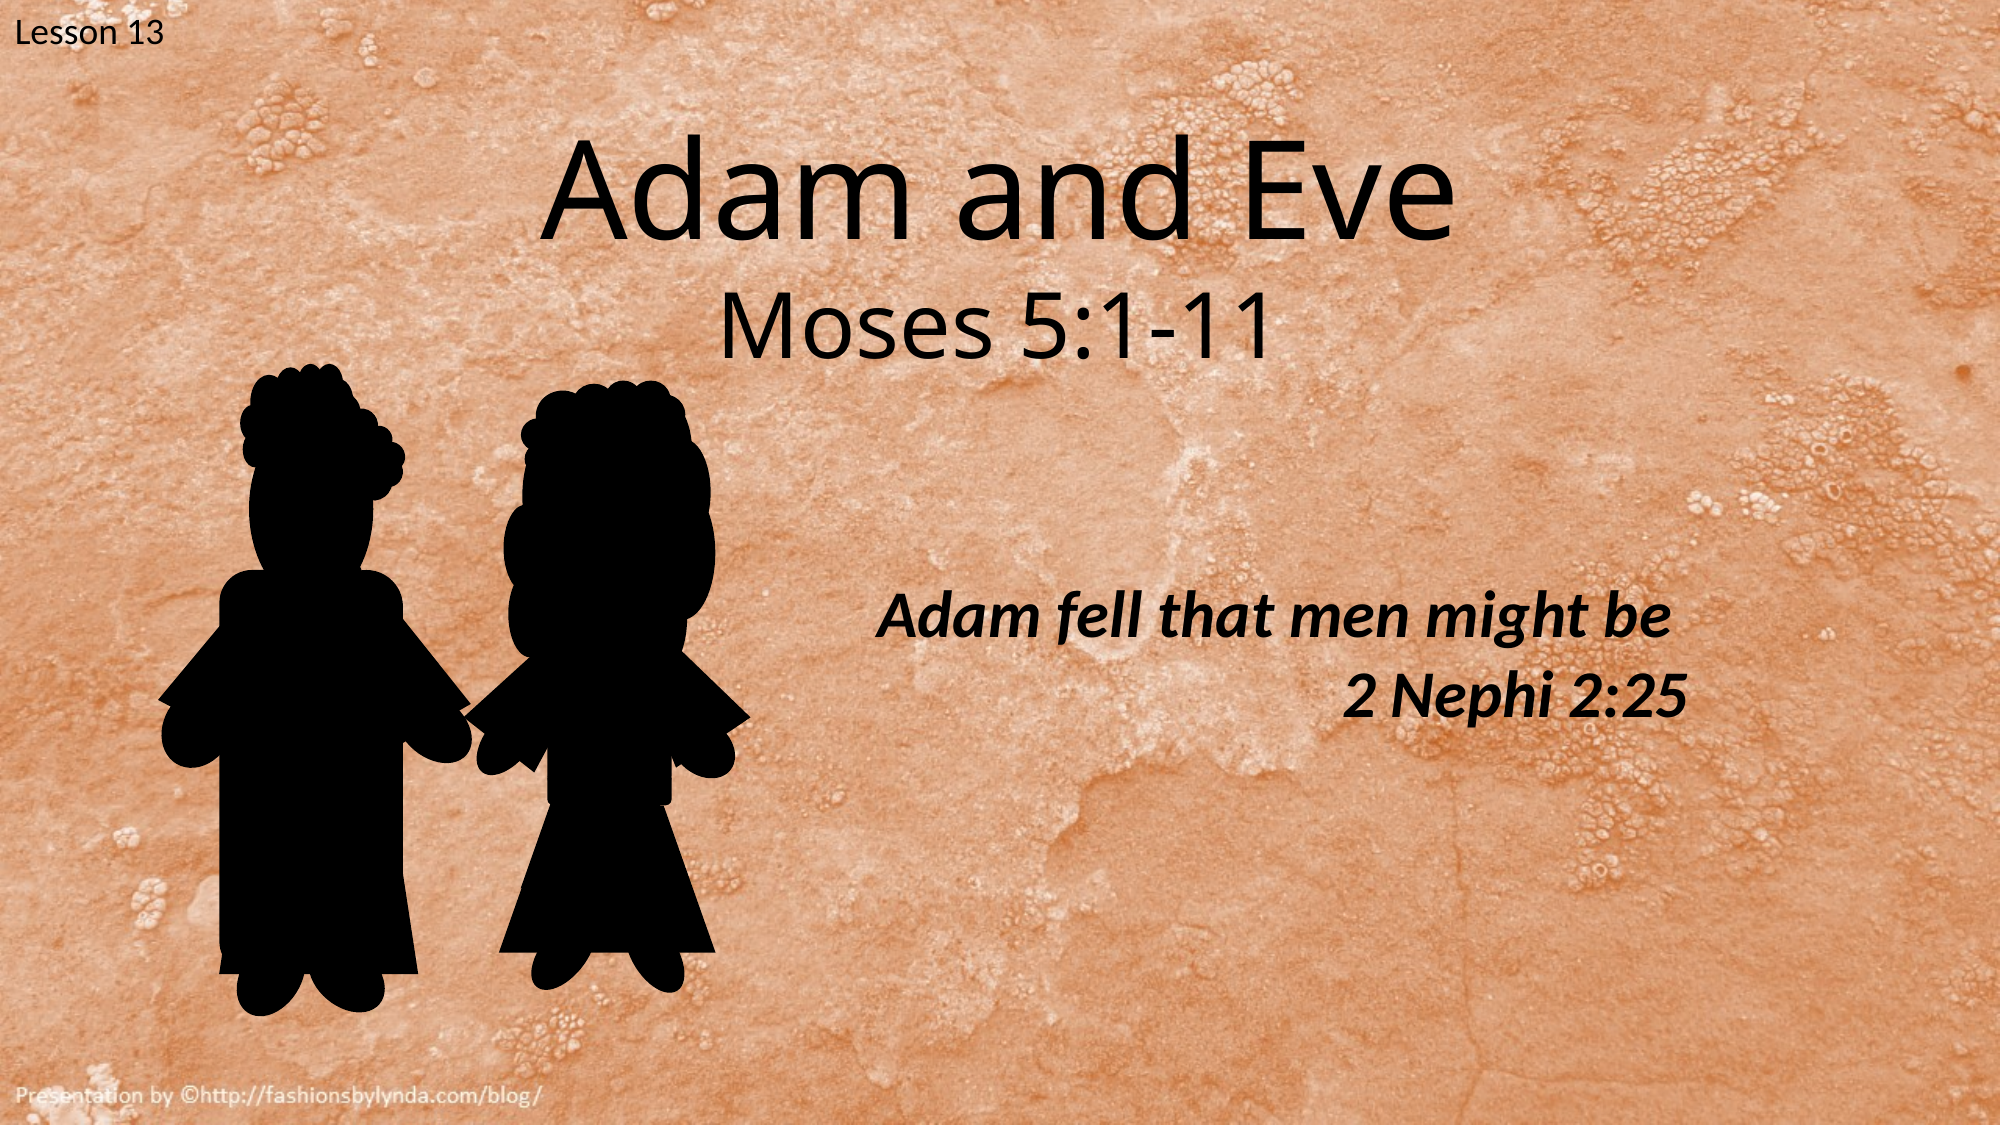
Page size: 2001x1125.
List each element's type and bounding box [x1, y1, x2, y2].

picture [0, 0, 2000, 1125]
text_box [486, 381, 738, 997]
text_box [164, 364, 476, 1019]
